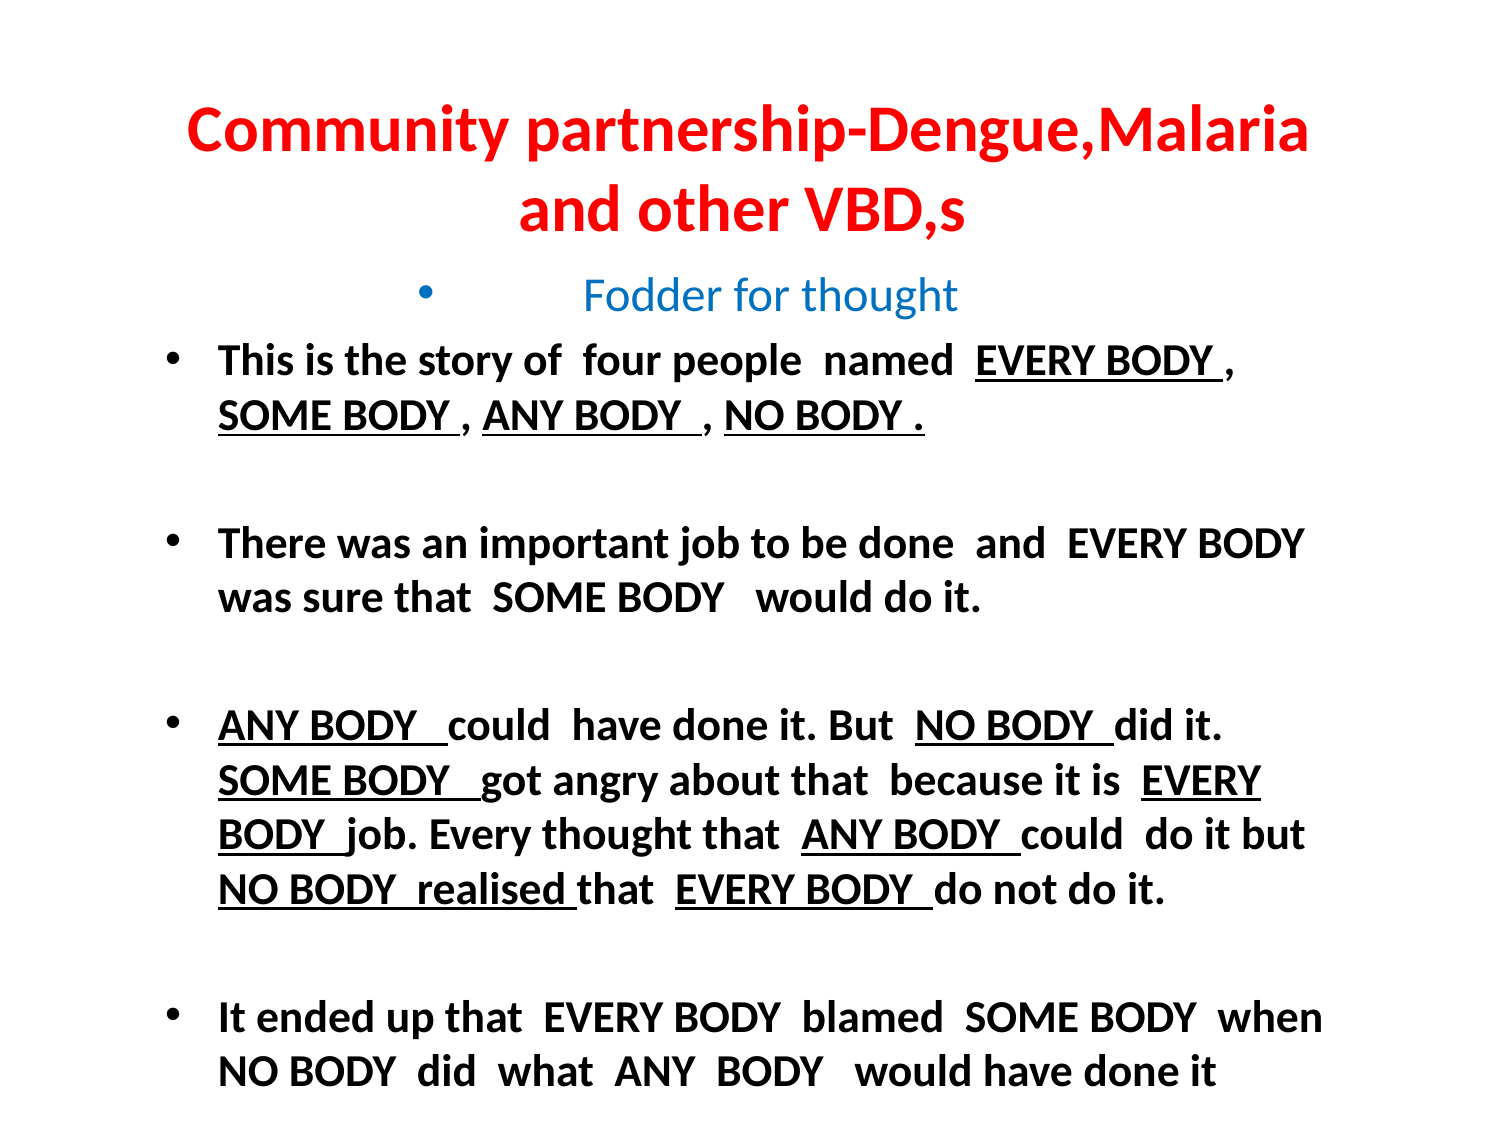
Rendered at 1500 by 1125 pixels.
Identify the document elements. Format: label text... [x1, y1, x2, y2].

title Community partnership-Dengue,Malaria and other VBD,s [150, 75, 1350, 255]
list Fodder for thought This is the story of four people named EVERY BODY , SOME BODY , ANY BODY , NO BODY . There was an important job to be done and EVERY BODY was sure that SOME BODY would do it. ANY BODY could have done it. But NO BODY did it. SOME BODY got angry about that because it is EVERY BODY job. Every thought that ANY BODY could do it but NO BODY realised that EVERY BODY do not do it. It ended up that EVERY BODY blamed SOME BODY when NO BODY did what ANY BODY would have done it [150, 255, 1350, 1125]
